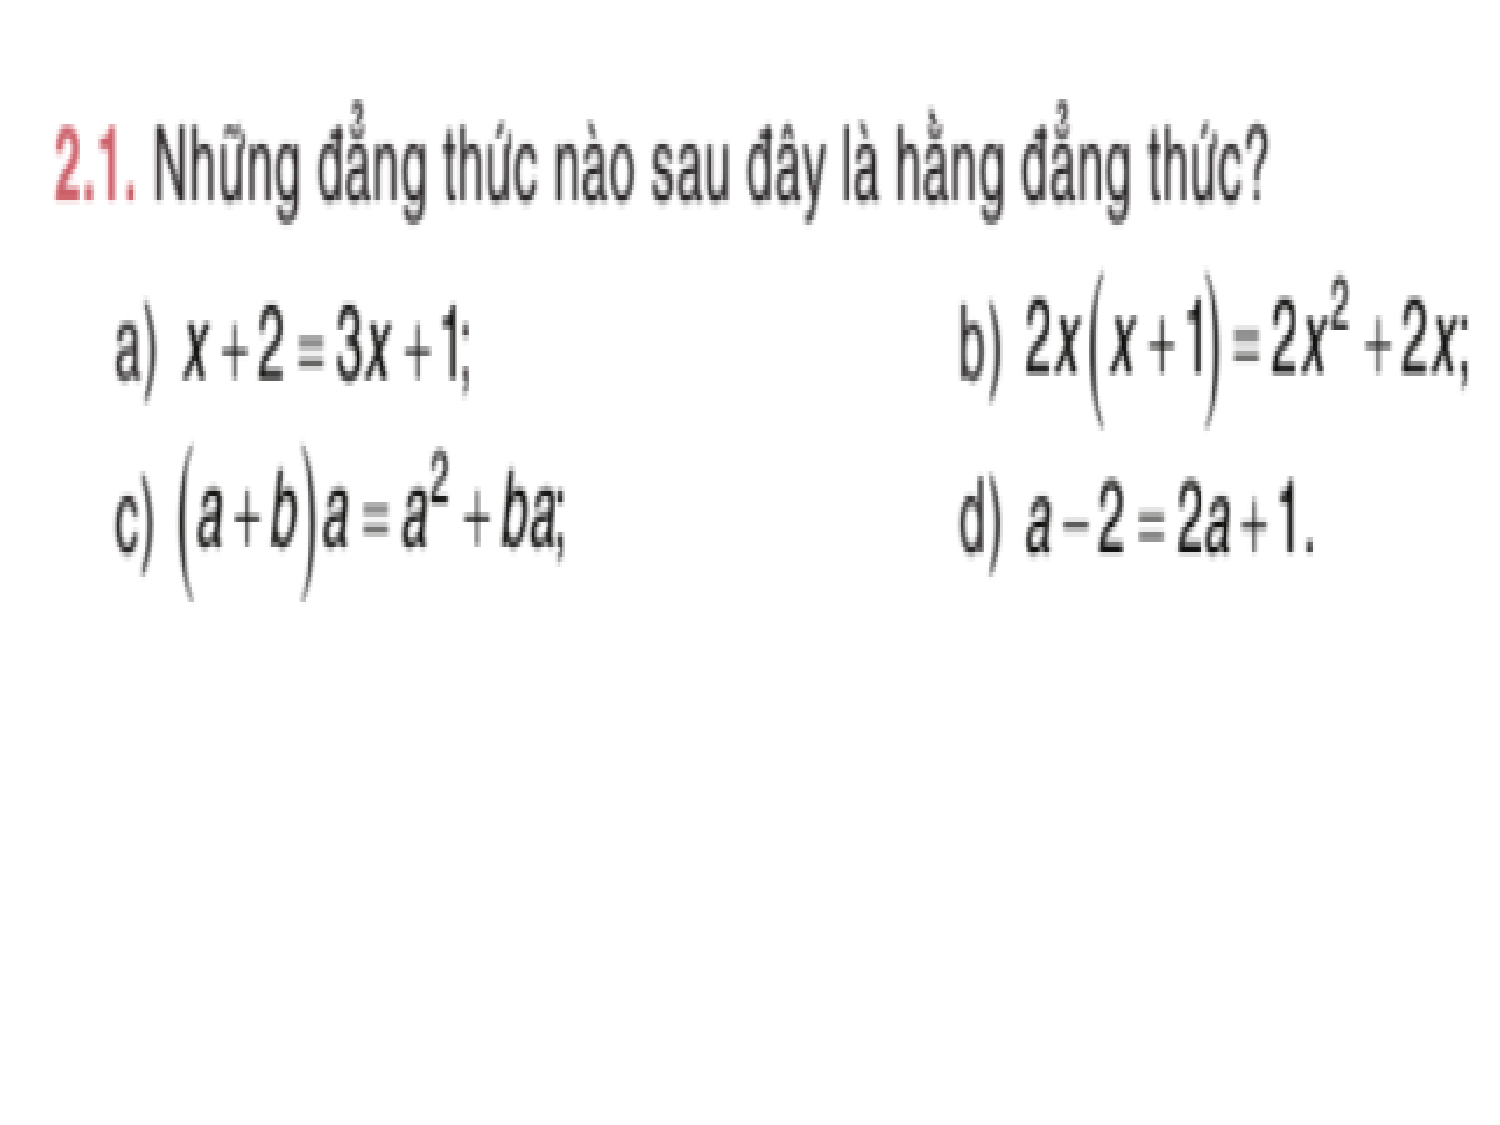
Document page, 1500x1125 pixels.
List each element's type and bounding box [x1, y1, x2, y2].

picture [29, 18, 1495, 663]
